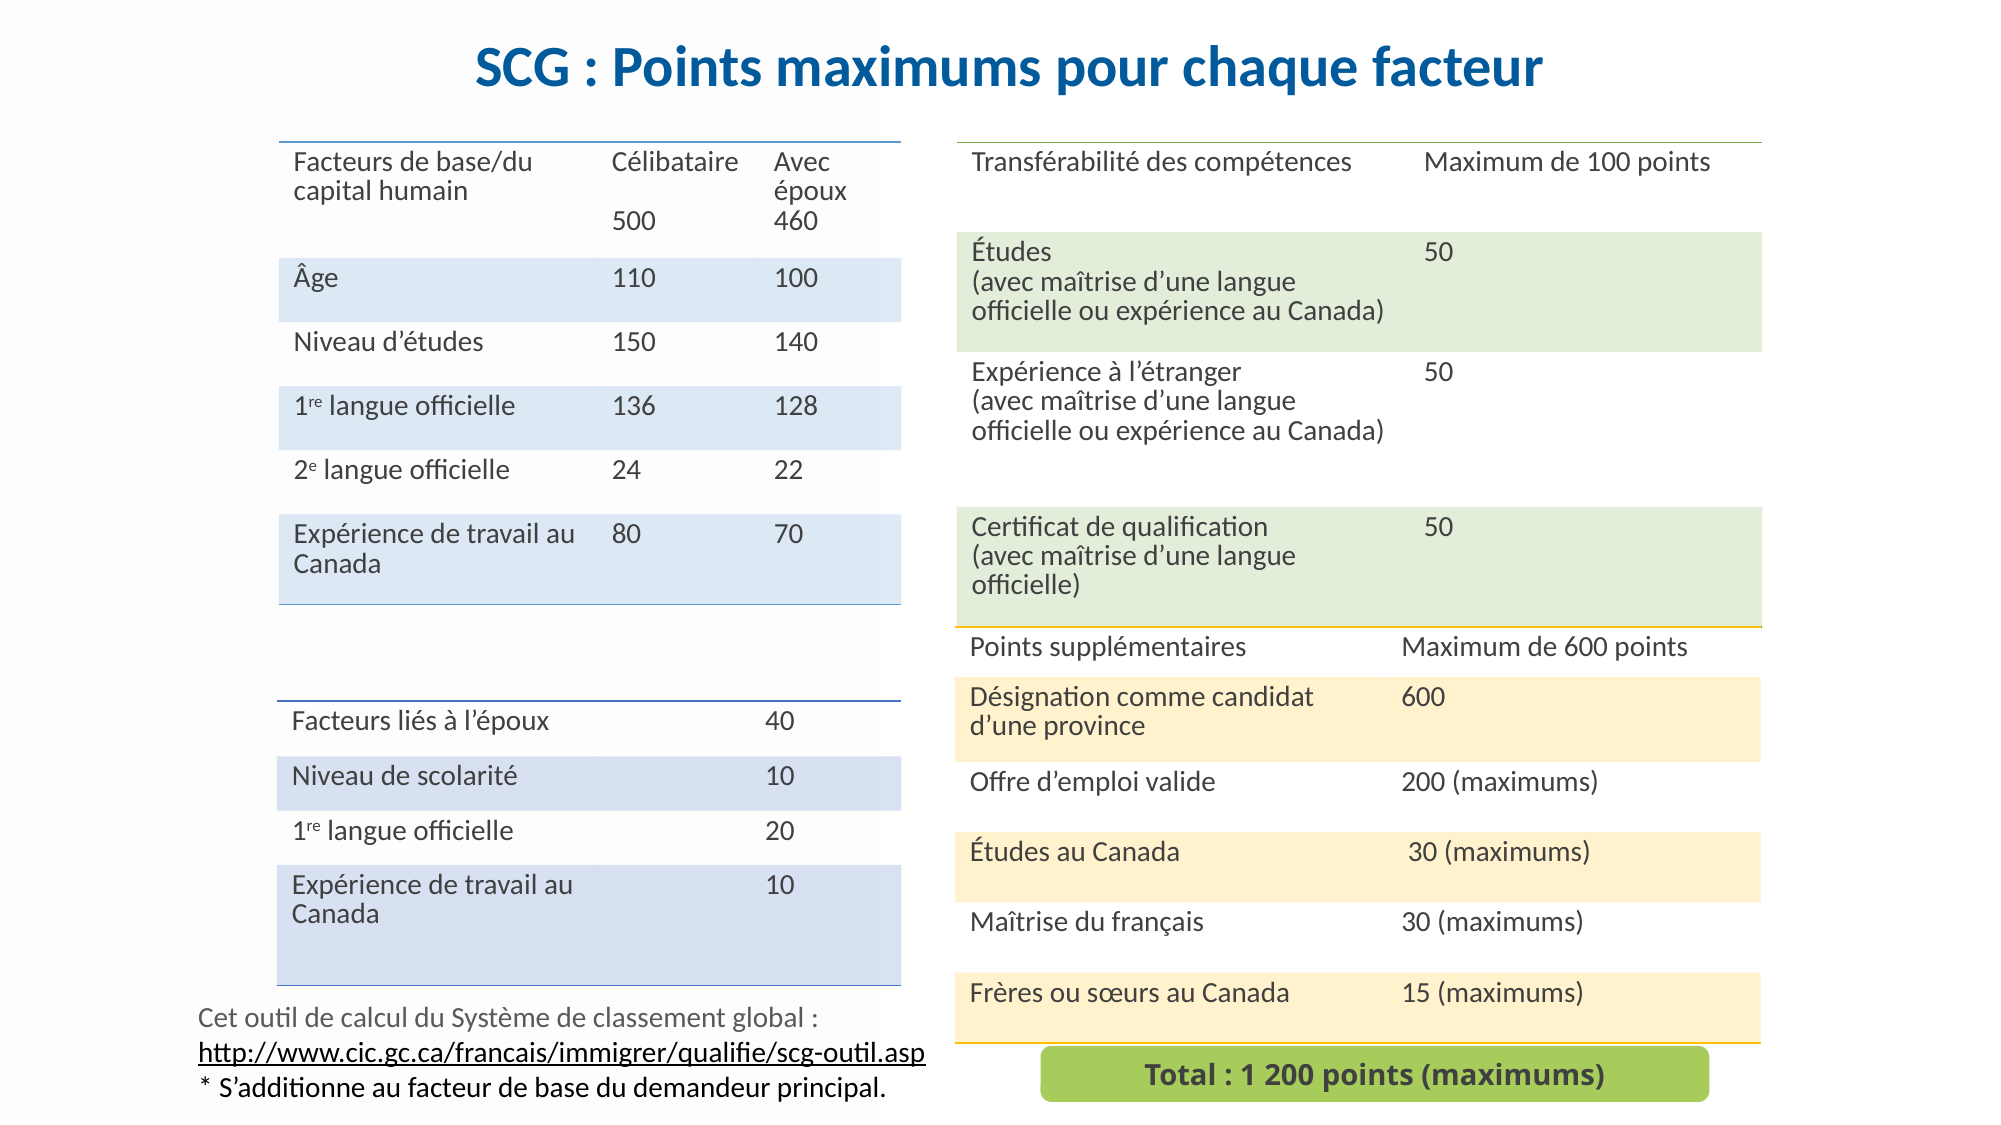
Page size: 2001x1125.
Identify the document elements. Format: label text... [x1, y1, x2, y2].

table_cell Frères ou sœurs au Canada [955, 973, 1386, 1042]
table_cell 136 [597, 386, 759, 450]
table_cell 1re langue officielle [277, 811, 600, 865]
table_cell 10 [600, 865, 901, 985]
table_cell 150 [597, 322, 759, 386]
table_cell Niveau d’études [279, 322, 597, 386]
table_cell 50 [1409, 507, 1762, 626]
text_box SCG : Points maximums pour chaque facteur [95, 28, 1925, 108]
table_cell 128 [759, 386, 901, 450]
table_cell Niveau de scolarité [277, 756, 600, 811]
table_cell 22 [759, 450, 901, 514]
table_header 40 [600, 702, 901, 756]
table_header Facteurs liés à l’époux [277, 702, 600, 756]
table_cell 24 [597, 450, 759, 514]
table_cell 70 [759, 514, 901, 604]
table_header Maximum de 600 points [1386, 628, 1761, 677]
table_cell 10 [600, 756, 901, 811]
table_cell Expérience de travail au Canada [277, 865, 600, 985]
table_cell Âge [279, 258, 597, 322]
table_cell Études (avec maîtrise d’une langue officielle ou expérience au Canada) [957, 232, 1409, 352]
table_cell Certificat de qualification (avec maîtrise d’une langue officielle) [957, 507, 1409, 626]
table_header Avec époux 460 [759, 143, 901, 258]
table_cell 2e langue officielle [279, 450, 597, 514]
table_cell 600 [1386, 677, 1761, 762]
table_header Maximum de 100 points [1409, 143, 1762, 232]
table_cell Études au Canada [955, 832, 1386, 902]
table_cell Expérience de travail au Canada [279, 514, 597, 604]
table_header Points supplémentaires [955, 628, 1386, 677]
table_cell 110 [597, 258, 759, 322]
text_box Cet outil de calcul du Système de classement global : http://www.cic.gc.ca/francais/immigrer/qualifie/scg-outil.asp * S’additionne au facteur de base du demandeur principal. [183, 990, 1012, 1111]
table_cell 1re langue officielle [279, 386, 597, 450]
table_cell 100 [759, 258, 901, 322]
table_header Célibataire 500 [597, 143, 759, 258]
table_header Facteurs de base/du capital humain [279, 143, 597, 258]
table_cell 200 (maximums) [1386, 762, 1761, 832]
table_cell 30 (maximums) [1386, 832, 1761, 902]
table_cell 80 [597, 514, 759, 604]
table_cell 50 [1409, 352, 1762, 507]
table_cell 20 [600, 811, 901, 865]
text_box Total : 1 200 points (maximums) [1039, 1044, 1711, 1104]
table_header Transférabilité des compétences [957, 143, 1409, 232]
table_cell 140 [759, 322, 901, 386]
table_cell Offre d’emploi valide [955, 762, 1386, 832]
table_cell 50 [1409, 232, 1762, 352]
table_cell 30 (maximums) [1386, 902, 1761, 973]
table_cell 15 (maximums) [1386, 973, 1761, 1042]
table_cell Expérience à l’étranger (avec maîtrise d’une langue officielle ou expérience au Canada) [957, 352, 1409, 507]
table_cell Maîtrise du français [955, 902, 1386, 973]
table_cell Désignation comme candidat d’une province [955, 677, 1386, 762]
